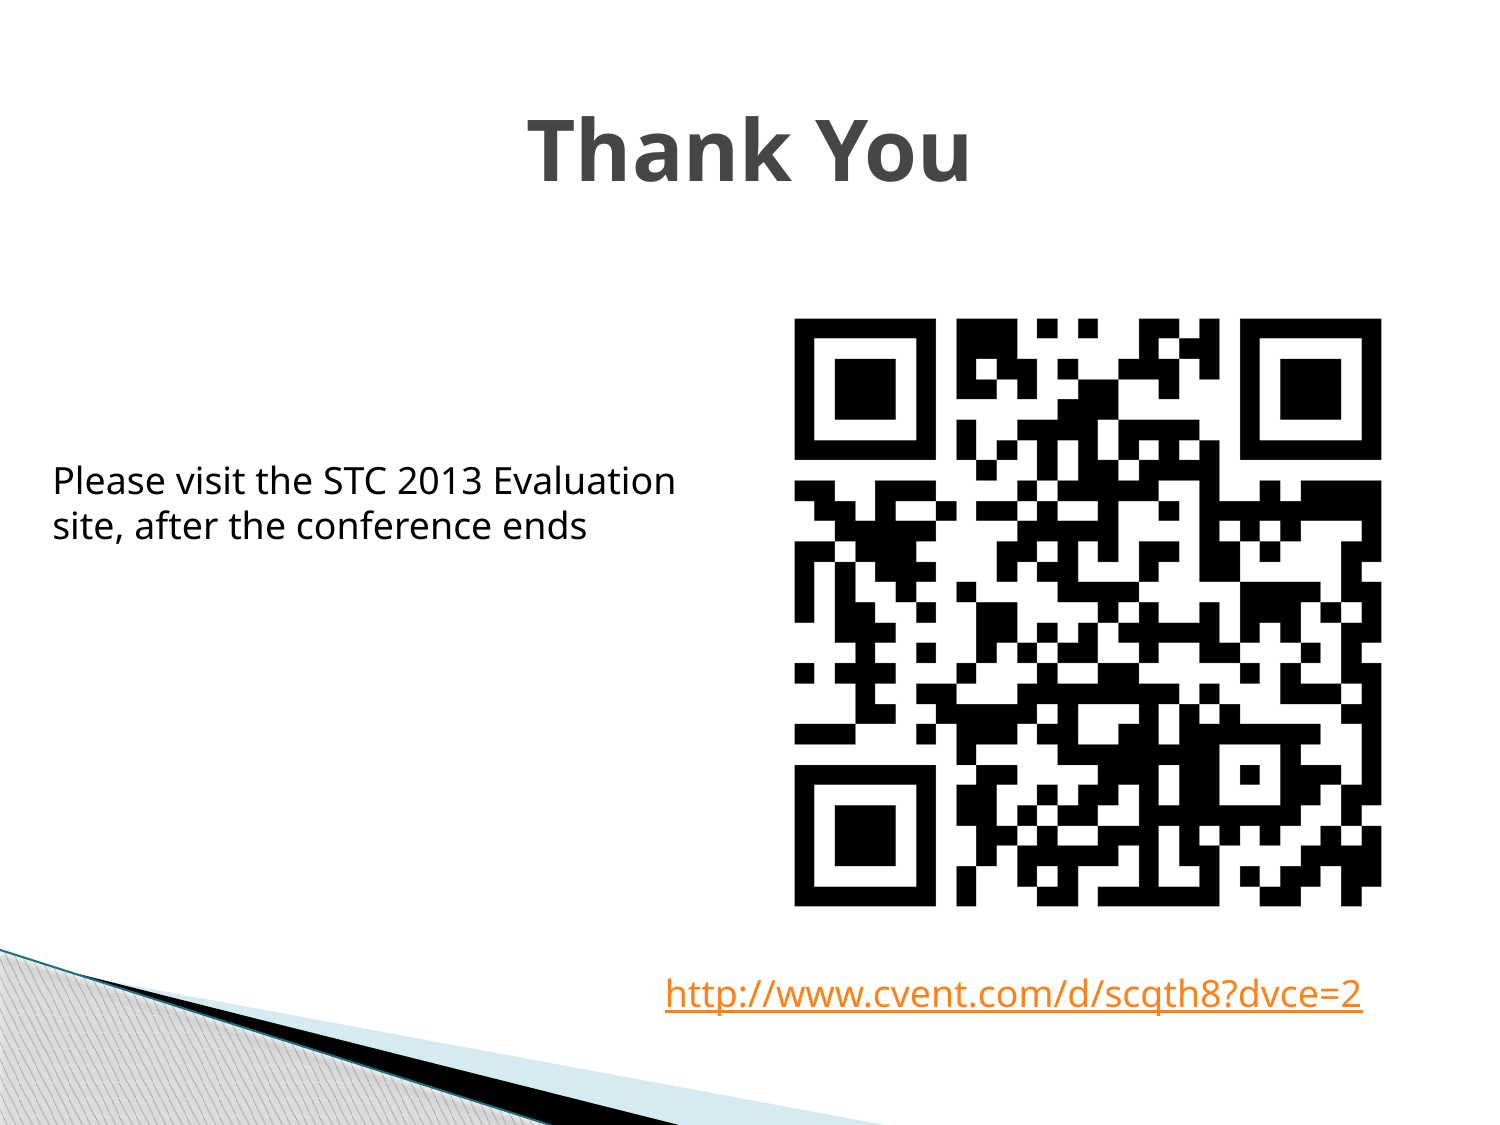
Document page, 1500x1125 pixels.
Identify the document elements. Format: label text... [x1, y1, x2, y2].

title Thank You [75, 45, 1425, 250]
text_box http://www.cvent.com/d/scqth8?dvce=2 [650, 962, 1450, 1029]
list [749, 274, 1425, 950]
text_box Please visit the STC 2013 Evaluation site, after the conference ends [37, 449, 743, 600]
